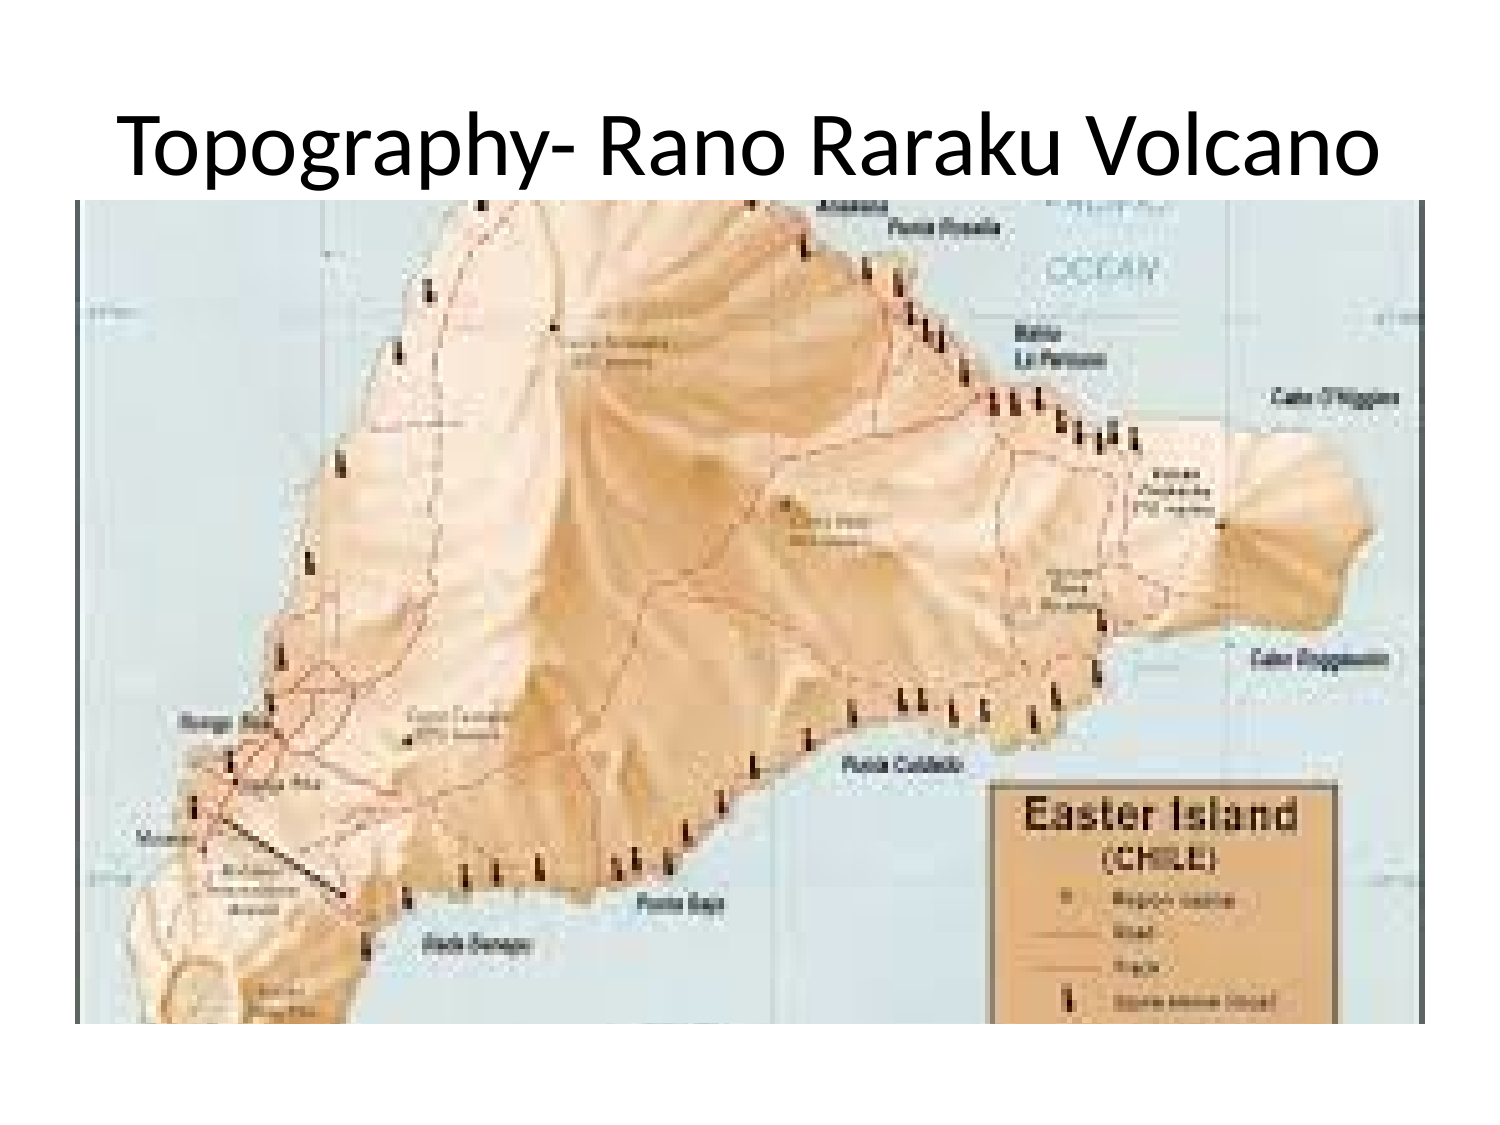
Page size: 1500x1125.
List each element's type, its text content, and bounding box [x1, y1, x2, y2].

title Topography- Rano Raraku Volcano [75, 45, 1425, 199]
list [74, 199, 1426, 1024]
